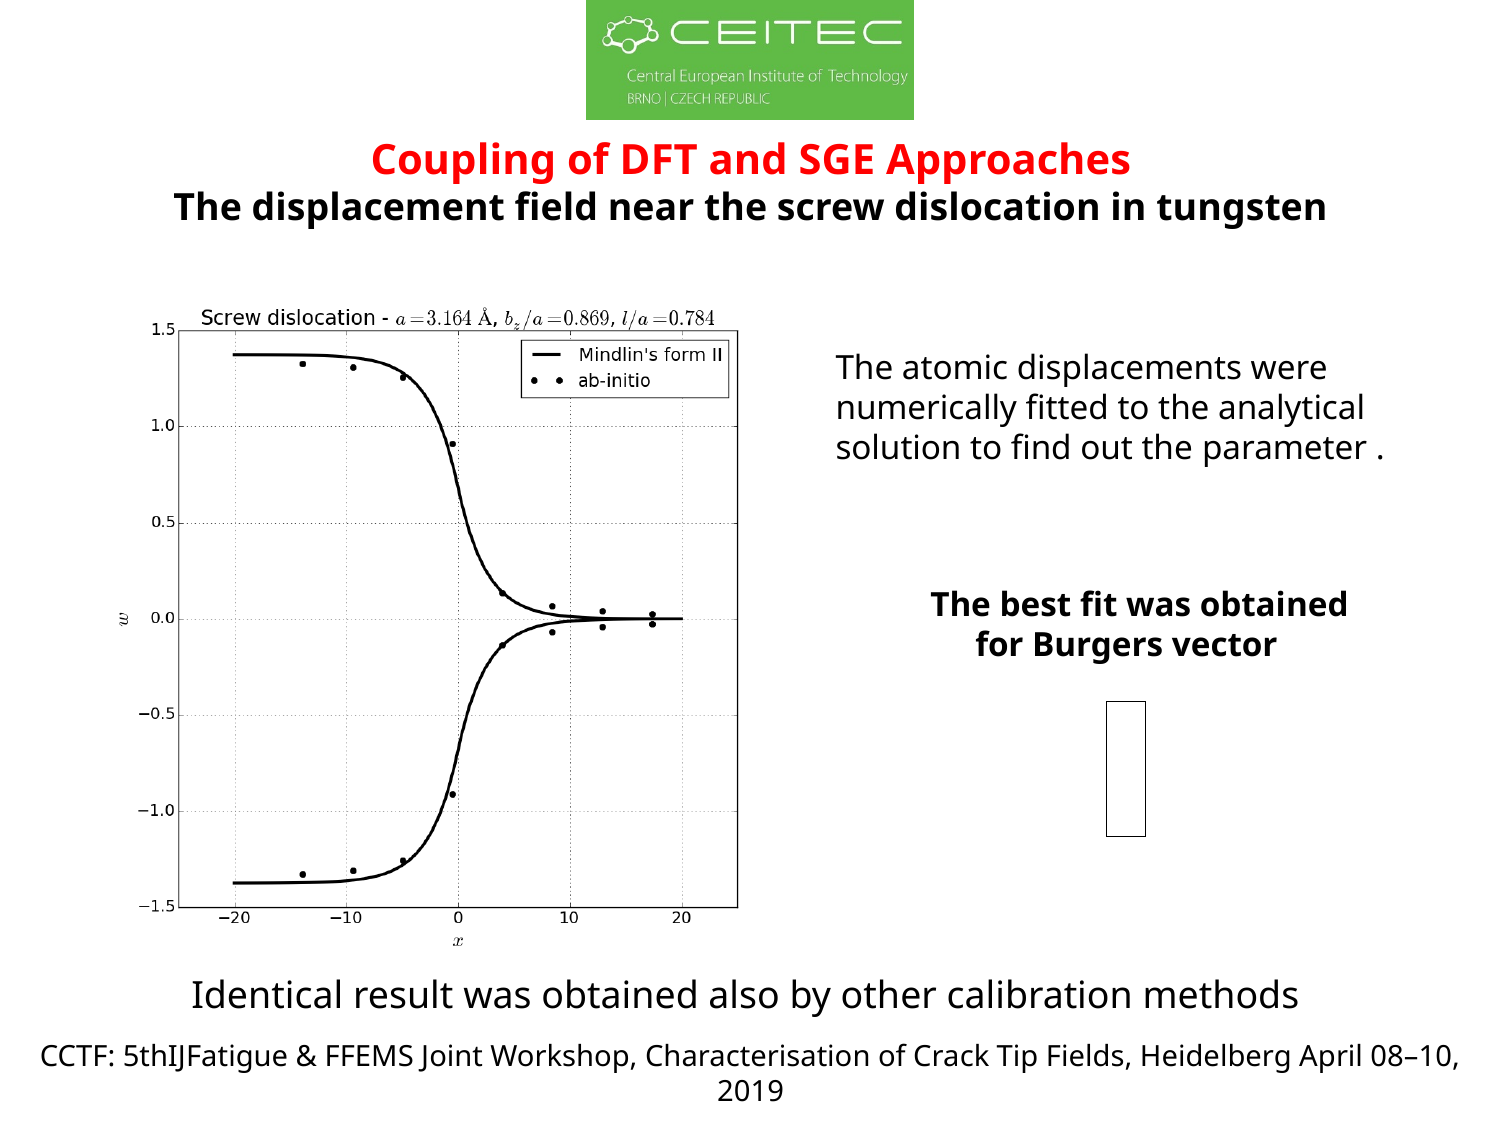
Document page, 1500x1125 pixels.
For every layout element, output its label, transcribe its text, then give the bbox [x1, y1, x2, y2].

picture [585, 0, 915, 120]
text_box Coupling of DFT and SGE Approaches The displacement field near the screw dislocation in tungsten [1, 125, 1500, 236]
picture [88, 258, 810, 980]
text_box Identical result was obtained also by other calibration methods [1, 964, 1500, 1024]
footer CCTF: 5thIJFatigue & FFEMS Joint Workshop, Characterisation of Crack Tip Fields, Heidelberg April 08–10, 2019 [1, 1042, 1500, 1103]
